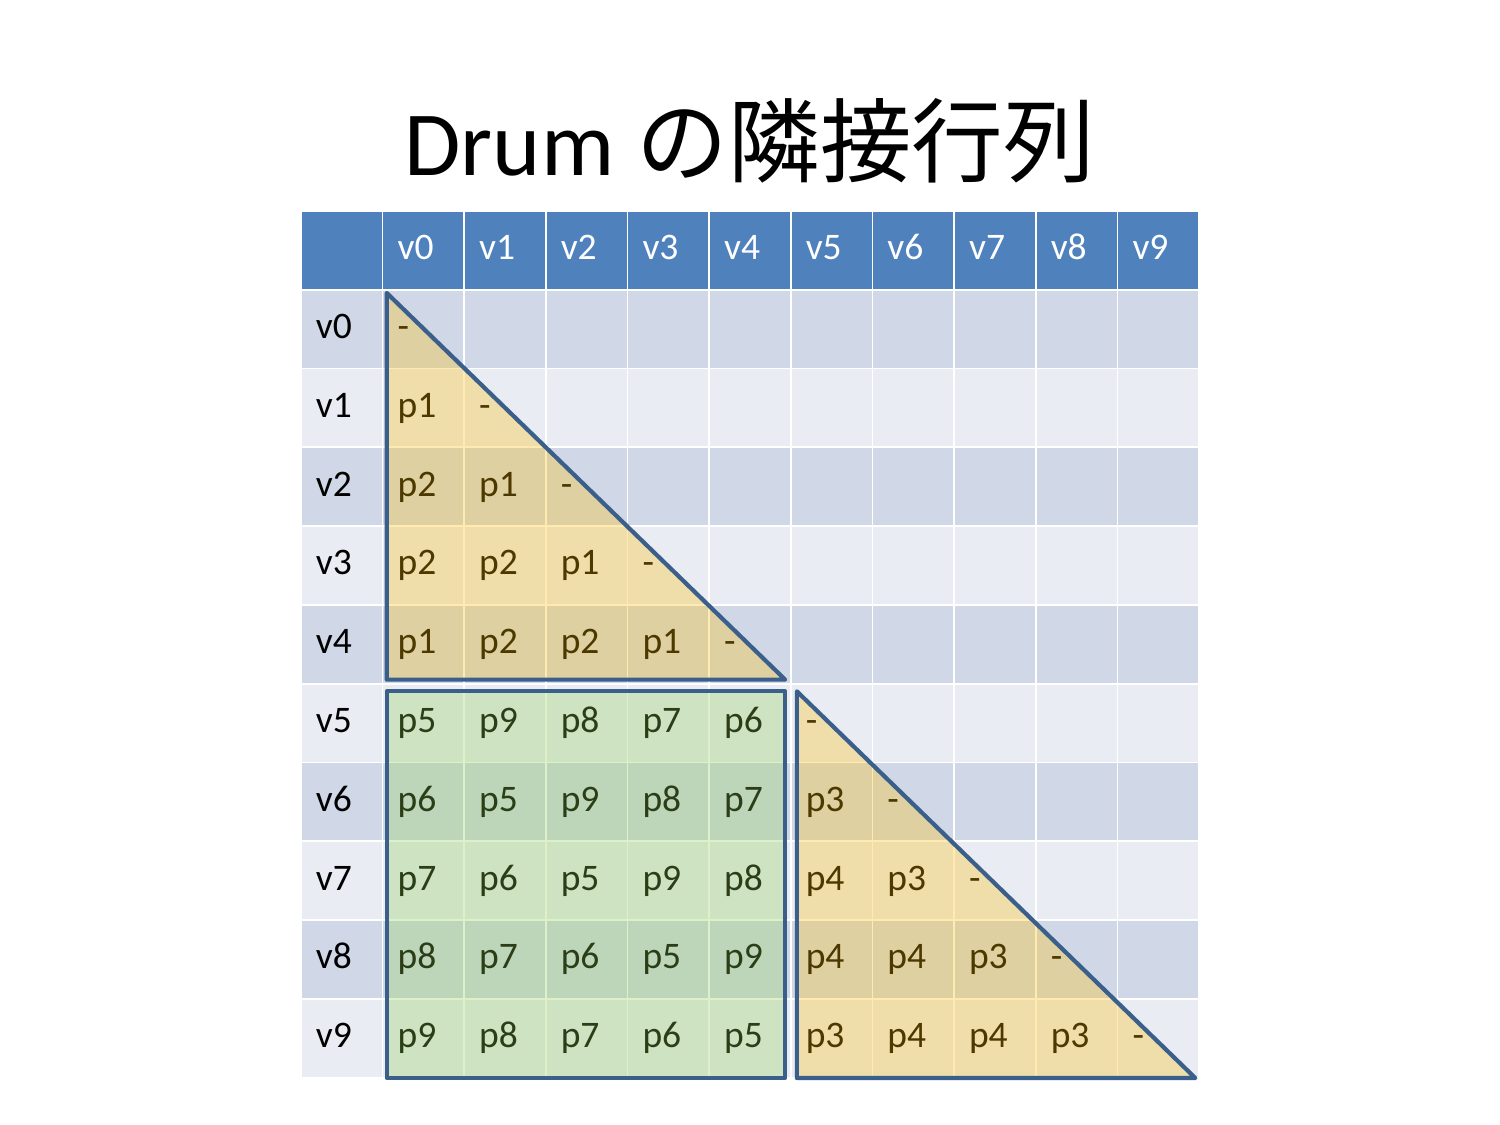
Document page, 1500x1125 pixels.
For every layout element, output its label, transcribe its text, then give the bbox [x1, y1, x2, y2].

table_cell [1037, 606, 1117, 683]
table_cell v7 [302, 842, 382, 919]
table_cell [710, 527, 790, 604]
table_cell v3 [302, 527, 382, 604]
table_cell - [632, 527, 708, 600]
table_header v6 [873, 233, 953, 289]
table_cell p8 [547, 685, 627, 689]
table_cell [1118, 527, 1198, 604]
table_cell v8 [302, 921, 382, 998]
table_cell [955, 291, 1035, 368]
table_cell [873, 448, 953, 525]
table_header v9 [1118, 233, 1198, 289]
table_cell [547, 369, 627, 446]
table_header v2 [547, 233, 627, 289]
table_cell [955, 685, 1035, 762]
table_header v7 [955, 233, 1035, 289]
table_cell - [551, 448, 627, 522]
table_cell [1118, 291, 1198, 368]
table_cell - [875, 763, 953, 838]
table_cell [1037, 763, 1117, 840]
table_header v5 [792, 233, 872, 289]
table_cell [873, 527, 953, 604]
table_cell [792, 291, 872, 368]
table_cell [792, 527, 872, 604]
table_cell [792, 606, 872, 683]
table_cell v1 [302, 369, 382, 446]
table_cell - [792, 685, 872, 762]
table_cell [465, 291, 545, 368]
table_cell [1118, 921, 1198, 998]
table_cell - [1038, 921, 1117, 998]
table_cell [1037, 685, 1117, 762]
table_cell [873, 291, 953, 368]
table_cell [955, 448, 1035, 525]
table_cell [792, 369, 872, 446]
table_header v0 [383, 233, 463, 289]
table_cell - [710, 606, 790, 683]
table_cell v4 [302, 606, 382, 683]
table_cell [710, 291, 790, 368]
table_header v8 [1037, 233, 1117, 289]
table_cell [873, 685, 953, 762]
text_box [385, 689, 787, 1080]
table_cell [955, 763, 1035, 840]
table_cell [1118, 448, 1198, 525]
table_header v3 [628, 233, 708, 289]
table_cell [1037, 369, 1117, 446]
table_cell [1037, 291, 1117, 368]
table_cell [628, 369, 708, 446]
table_cell - [1119, 1000, 1198, 1077]
table_cell [955, 369, 1035, 446]
table_cell [1037, 842, 1117, 919]
table_cell [873, 606, 953, 683]
table_cell v6 [302, 763, 382, 840]
table_header v4 [710, 233, 790, 289]
table_cell - [470, 369, 545, 442]
table_cell p7 [628, 685, 708, 689]
table_cell [1037, 527, 1117, 604]
table_header v1 [465, 233, 545, 289]
table_cell [955, 606, 1035, 683]
title Drumの隣接行列 [75, 45, 1425, 233]
table_cell [1118, 369, 1198, 446]
table_cell v9 [302, 1000, 382, 1077]
text_box [794, 689, 1198, 1081]
table_cell [1118, 606, 1198, 683]
table_cell p6 [710, 685, 790, 762]
table_cell [710, 448, 790, 525]
table_cell [873, 369, 953, 446]
table_cell [1037, 448, 1117, 525]
table_cell - [957, 842, 1035, 918]
table_cell [710, 369, 790, 446]
table_cell [792, 448, 872, 525]
table_cell - [389, 291, 463, 363]
table_cell v2 [302, 448, 382, 525]
table_cell [1118, 763, 1198, 840]
table_cell [955, 527, 1035, 604]
table_cell v5 [302, 685, 382, 762]
table_cell [1118, 685, 1198, 762]
table_cell [628, 291, 708, 368]
table_cell p5 [383, 685, 463, 762]
table_cell p9 [465, 685, 545, 689]
table_cell [1118, 842, 1198, 919]
text_box [384, 290, 788, 682]
table_cell v0 [302, 291, 382, 368]
table_cell [628, 448, 708, 525]
table_header [302, 233, 382, 289]
table_cell [547, 291, 627, 368]
